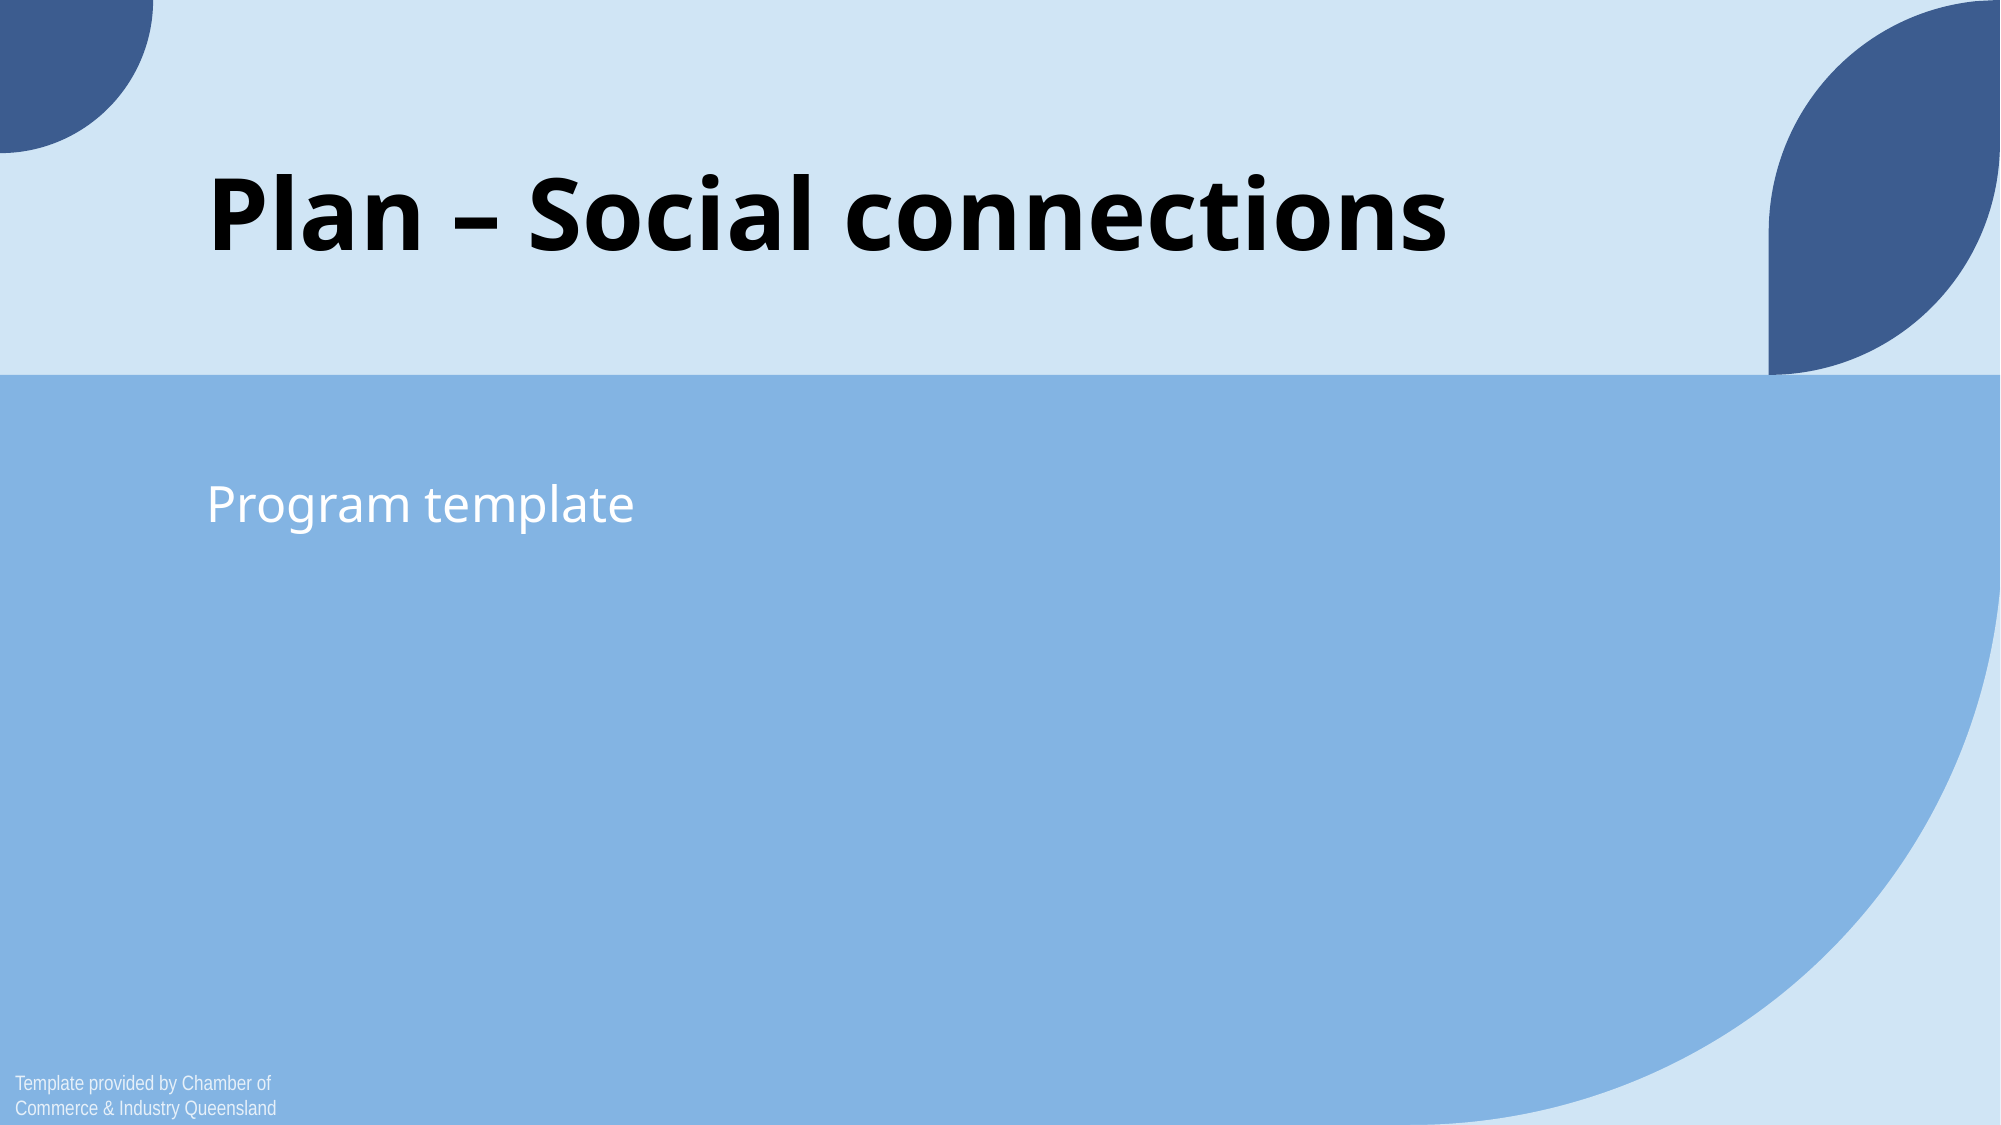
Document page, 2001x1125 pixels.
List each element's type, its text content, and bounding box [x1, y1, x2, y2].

title Plan – Social connections [191, 62, 1796, 280]
list Program template [191, 435, 1796, 999]
text_box Template provided by Chamber of Commerce & Industry Queensland [0, 1062, 321, 1125]
